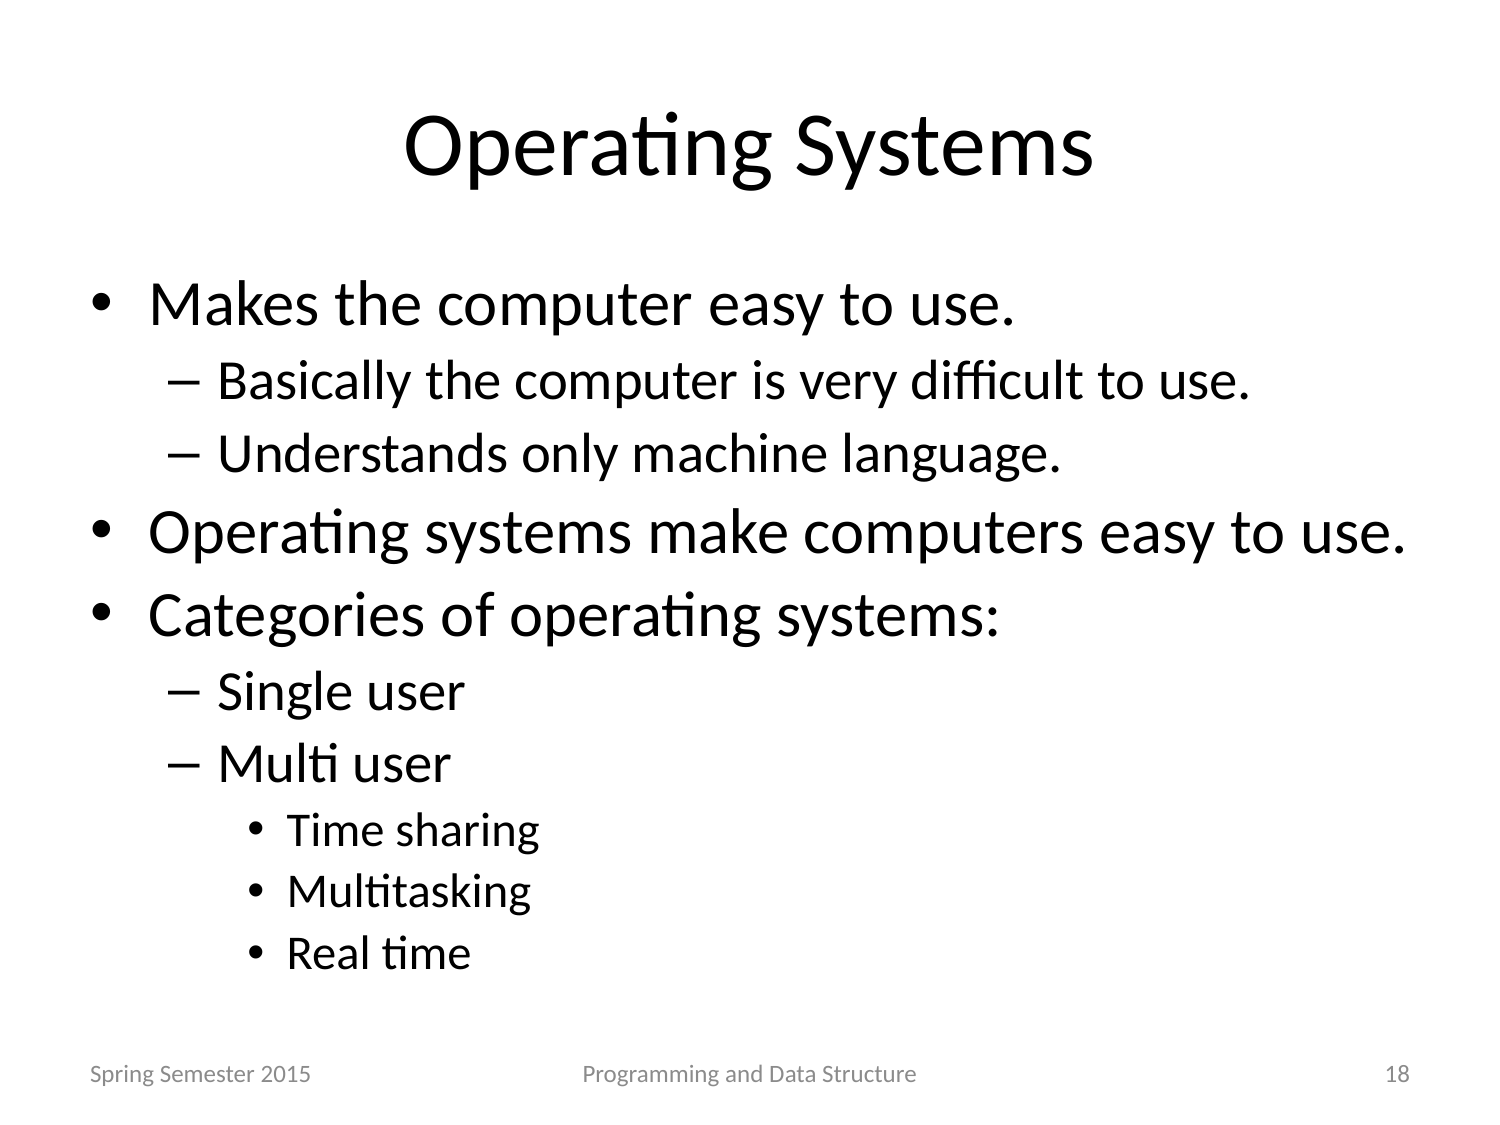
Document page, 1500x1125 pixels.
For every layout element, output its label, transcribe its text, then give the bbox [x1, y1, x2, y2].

list Makes the computer easy to use. Basically the computer is very difficult to use. Understands only machine language. Operating systems make computers easy to use. Categories of operating systems: Single user Multi user Time sharing Multitasking Real time [75, 262, 1425, 1005]
title Operating Systems [75, 45, 1425, 233]
slide_number Spring Semester 2015 [75, 1042, 425, 1103]
slide_number 18 [1074, 1042, 1425, 1103]
footer Programming and Data Structure [512, 1042, 988, 1103]
